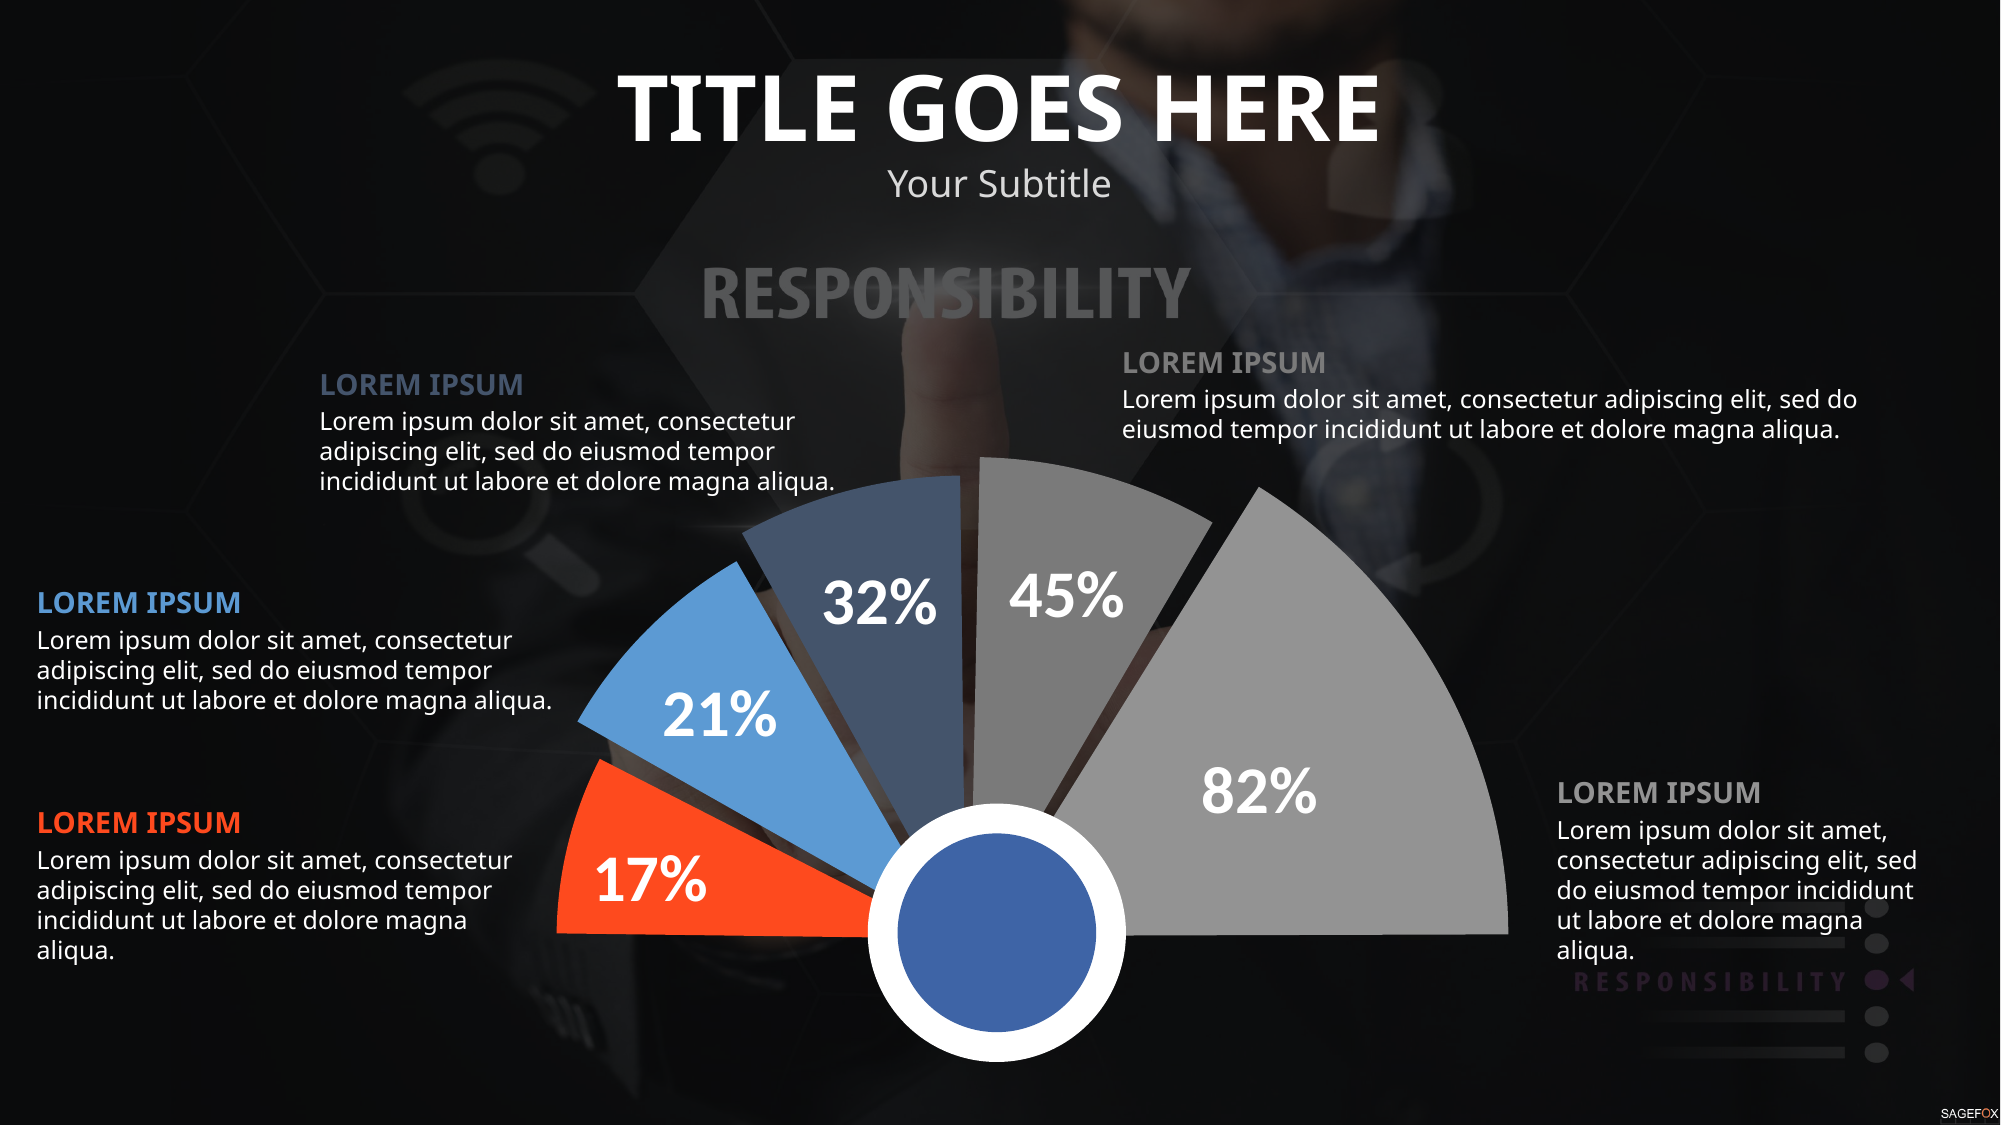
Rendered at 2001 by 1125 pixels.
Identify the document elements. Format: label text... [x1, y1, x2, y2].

picture [1940, 0, 2001, 1125]
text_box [867, 803, 1126, 1062]
text_box 45% [1009, 550, 1126, 631]
text_box [1060, 485, 1510, 937]
text_box [576, 559, 878, 887]
text_box [555, 757, 867, 939]
text_box LOREM IPSUM Lorem ipsum dolor sit amet, consectetur adipiscing elit, sed do eiusmod tempor incididunt ut labore et dolore magna aliqua. [1541, 767, 1958, 972]
text_box [971, 456, 1214, 803]
text_box LOREM IPSUM Lorem ipsum dolor sit amet, consectetur adipiscing elit, sed do eiusmod tempor incididunt ut labore et dolore magna aliqua. [21, 797, 540, 972]
text_box 17% [591, 834, 709, 915]
text_box LOREM IPSUM Lorem ipsum dolor sit amet, consectetur adipiscing elit, sed do eiusmod tempor incididunt ut labore et dolore magna aliqua. [1107, 336, 1877, 452]
text_box [740, 474, 965, 803]
text_box 32% [821, 557, 938, 638]
text_box TITLE GOES HERE Your Subtitle [548, 42, 1452, 212]
text_box 21% [662, 669, 779, 750]
text_box LOREM IPSUM Lorem ipsum dolor sit amet, consectetur adipiscing elit, sed do eiusmod tempor incididunt ut labore et dolore magna aliqua. [21, 577, 570, 722]
text_box LOREM IPSUM Lorem ipsum dolor sit amet, consectetur adipiscing elit, sed do eiusmod tempor incididunt ut labore et dolore magna aliqua. [304, 358, 874, 504]
text_box 82% [1201, 746, 1319, 827]
